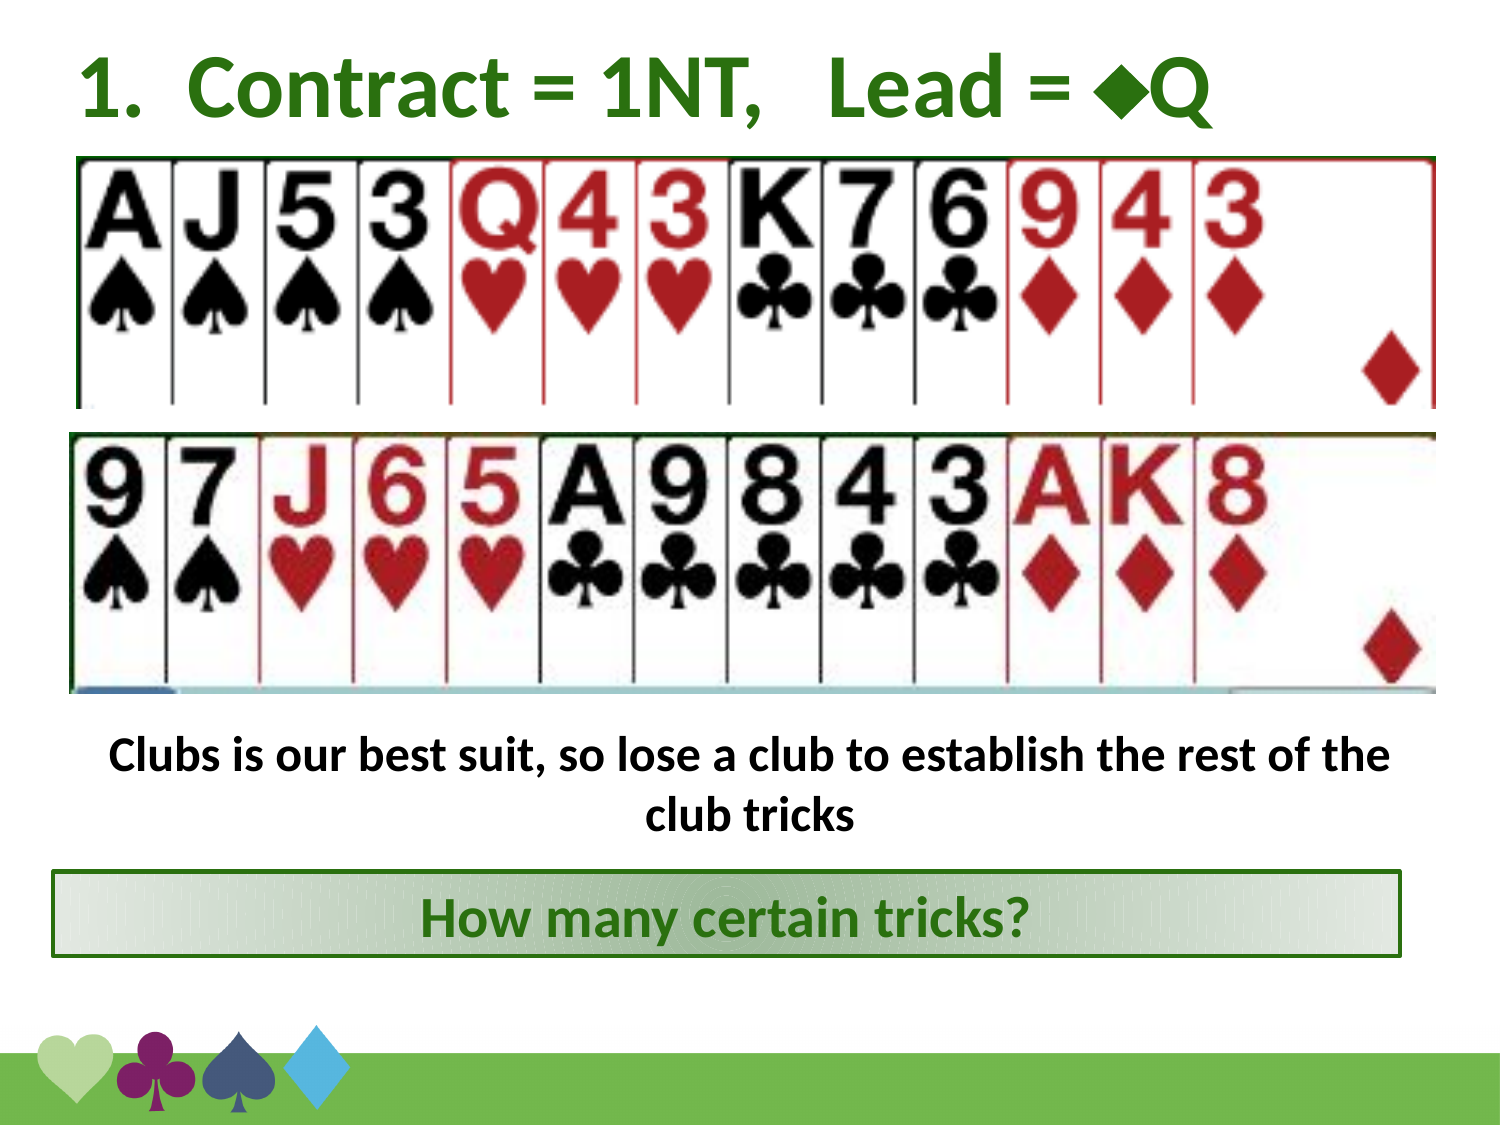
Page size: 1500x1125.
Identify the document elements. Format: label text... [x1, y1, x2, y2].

text_box 1. Contract = 1NT, Lead = Q [74, 0, 1425, 136]
picture [69, 432, 1436, 694]
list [76, 156, 1436, 410]
text_box How many certain tricks? [51, 869, 1402, 958]
picture [0, 1025, 1500, 1125]
text_box Clubs is our best suit, so lose a club to establish the rest of the club tricks [64, 714, 1436, 850]
